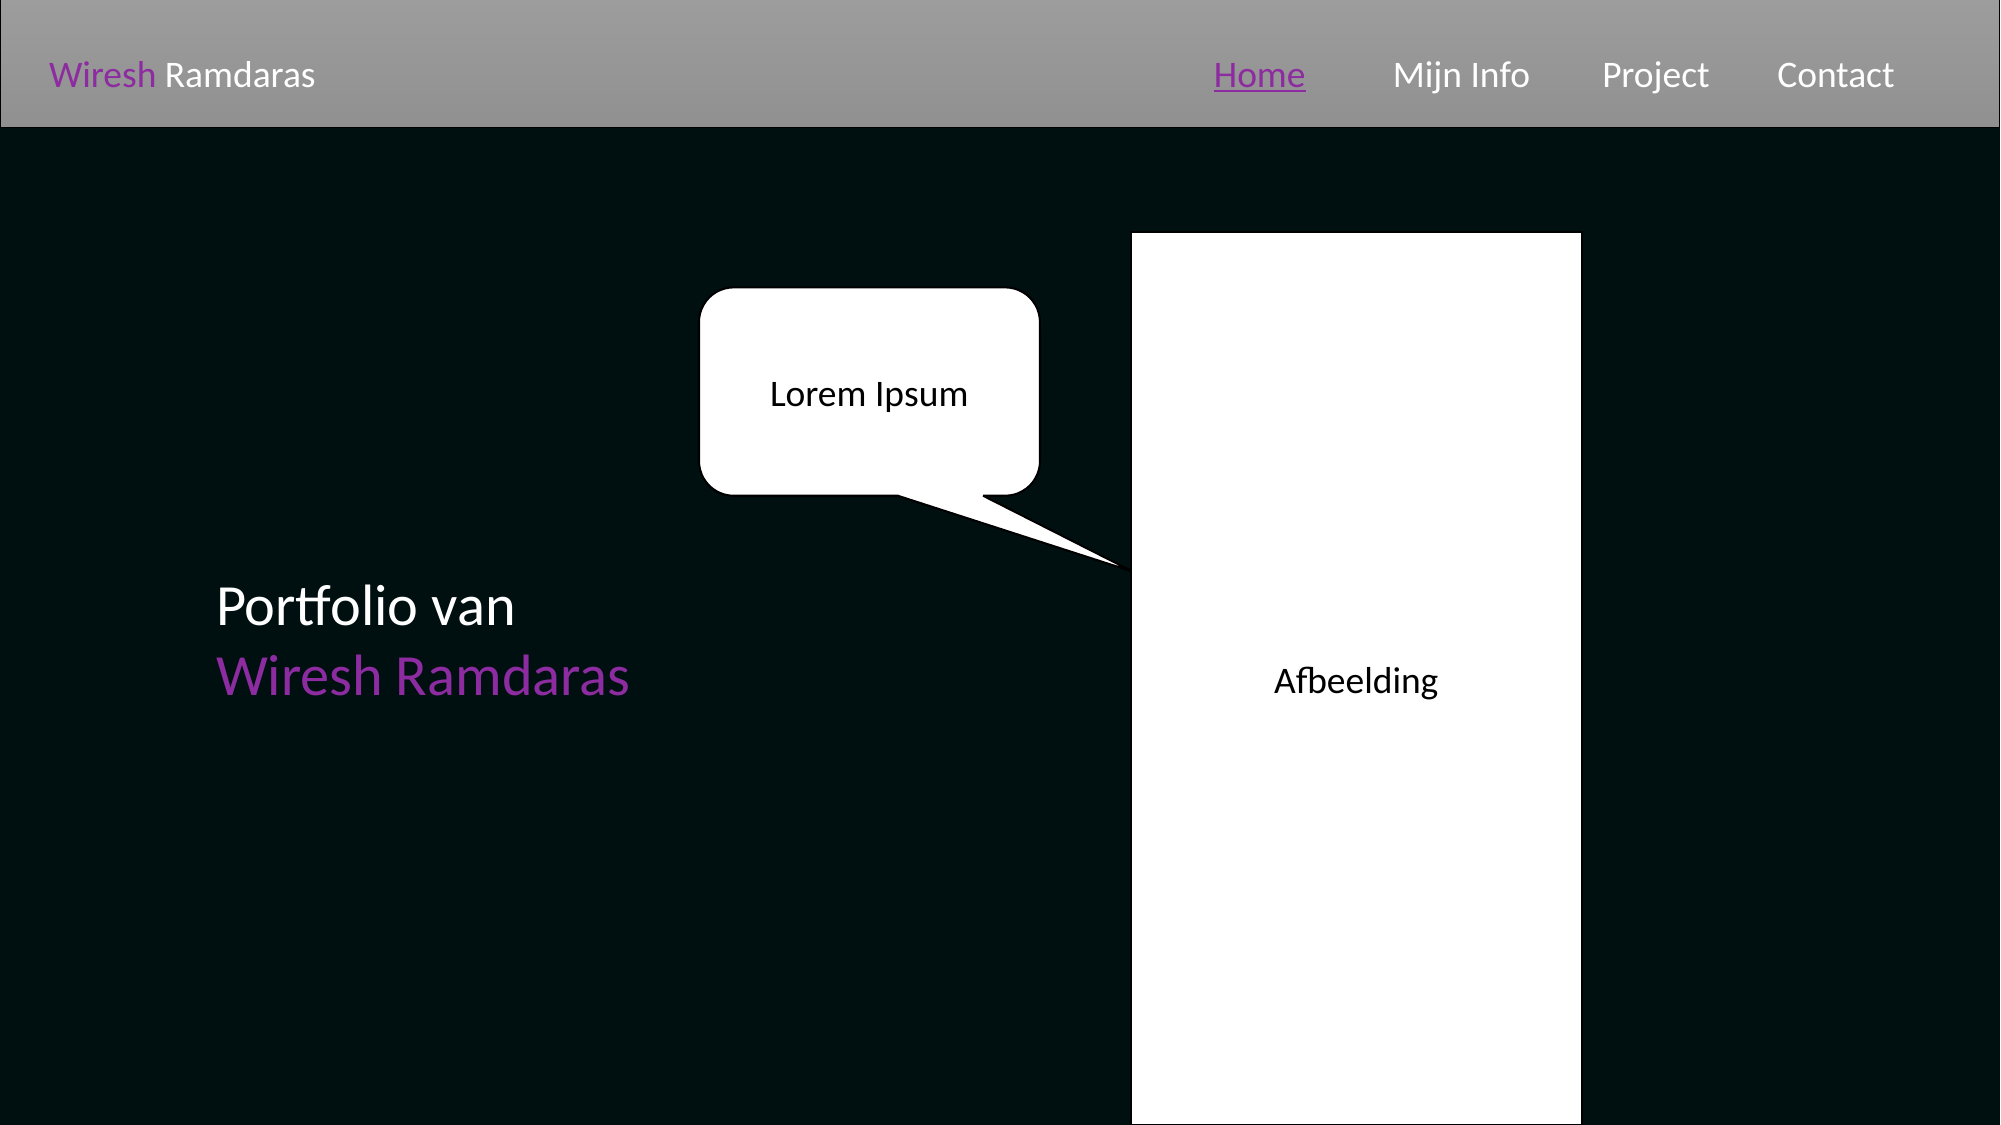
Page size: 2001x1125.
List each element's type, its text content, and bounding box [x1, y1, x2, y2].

text_box [0, 0, 2000, 128]
text_box Home [1199, 42, 1386, 102]
text_box Contact [1762, 42, 1914, 102]
text_box Lorem Ipsum [697, 286, 1130, 572]
text_box Project [1587, 42, 1739, 102]
text_box Afbeelding [1130, 231, 1583, 1125]
text_box Wiresh Ramdaras [34, 42, 333, 102]
text_box Mijn Info [1386, 42, 1565, 102]
text_box Portfolio van Wiresh Ramdaras [201, 559, 699, 715]
